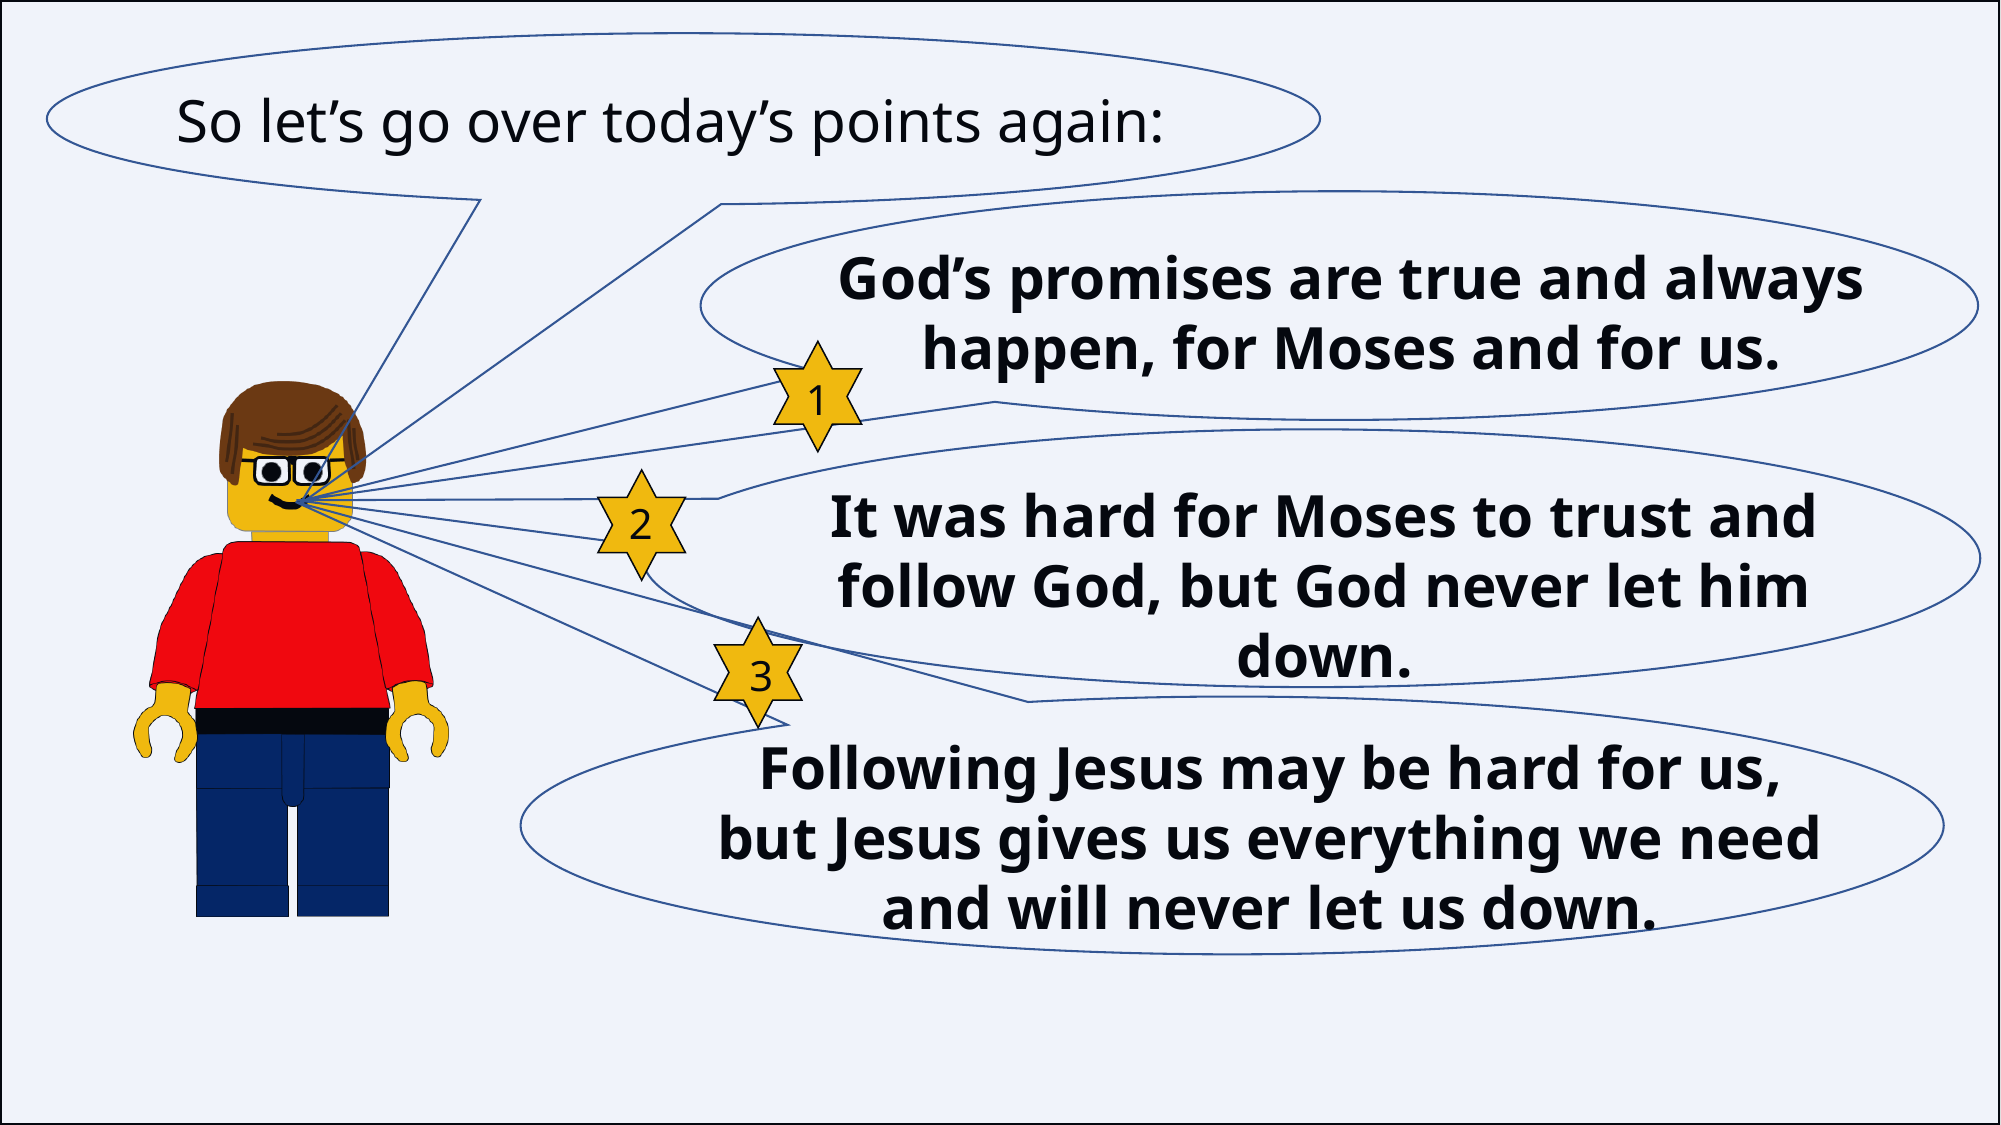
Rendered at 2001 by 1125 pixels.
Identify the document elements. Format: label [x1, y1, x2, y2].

picture [133, 381, 449, 917]
text_box [0, 0, 2000, 1125]
text_box [0, 33, 1383, 205]
text_box [642, 429, 1981, 700]
text_box [597, 469, 686, 581]
text_box [520, 696, 1944, 955]
text_box [700, 191, 1979, 420]
text_box [714, 617, 802, 728]
text_box [774, 341, 862, 452]
